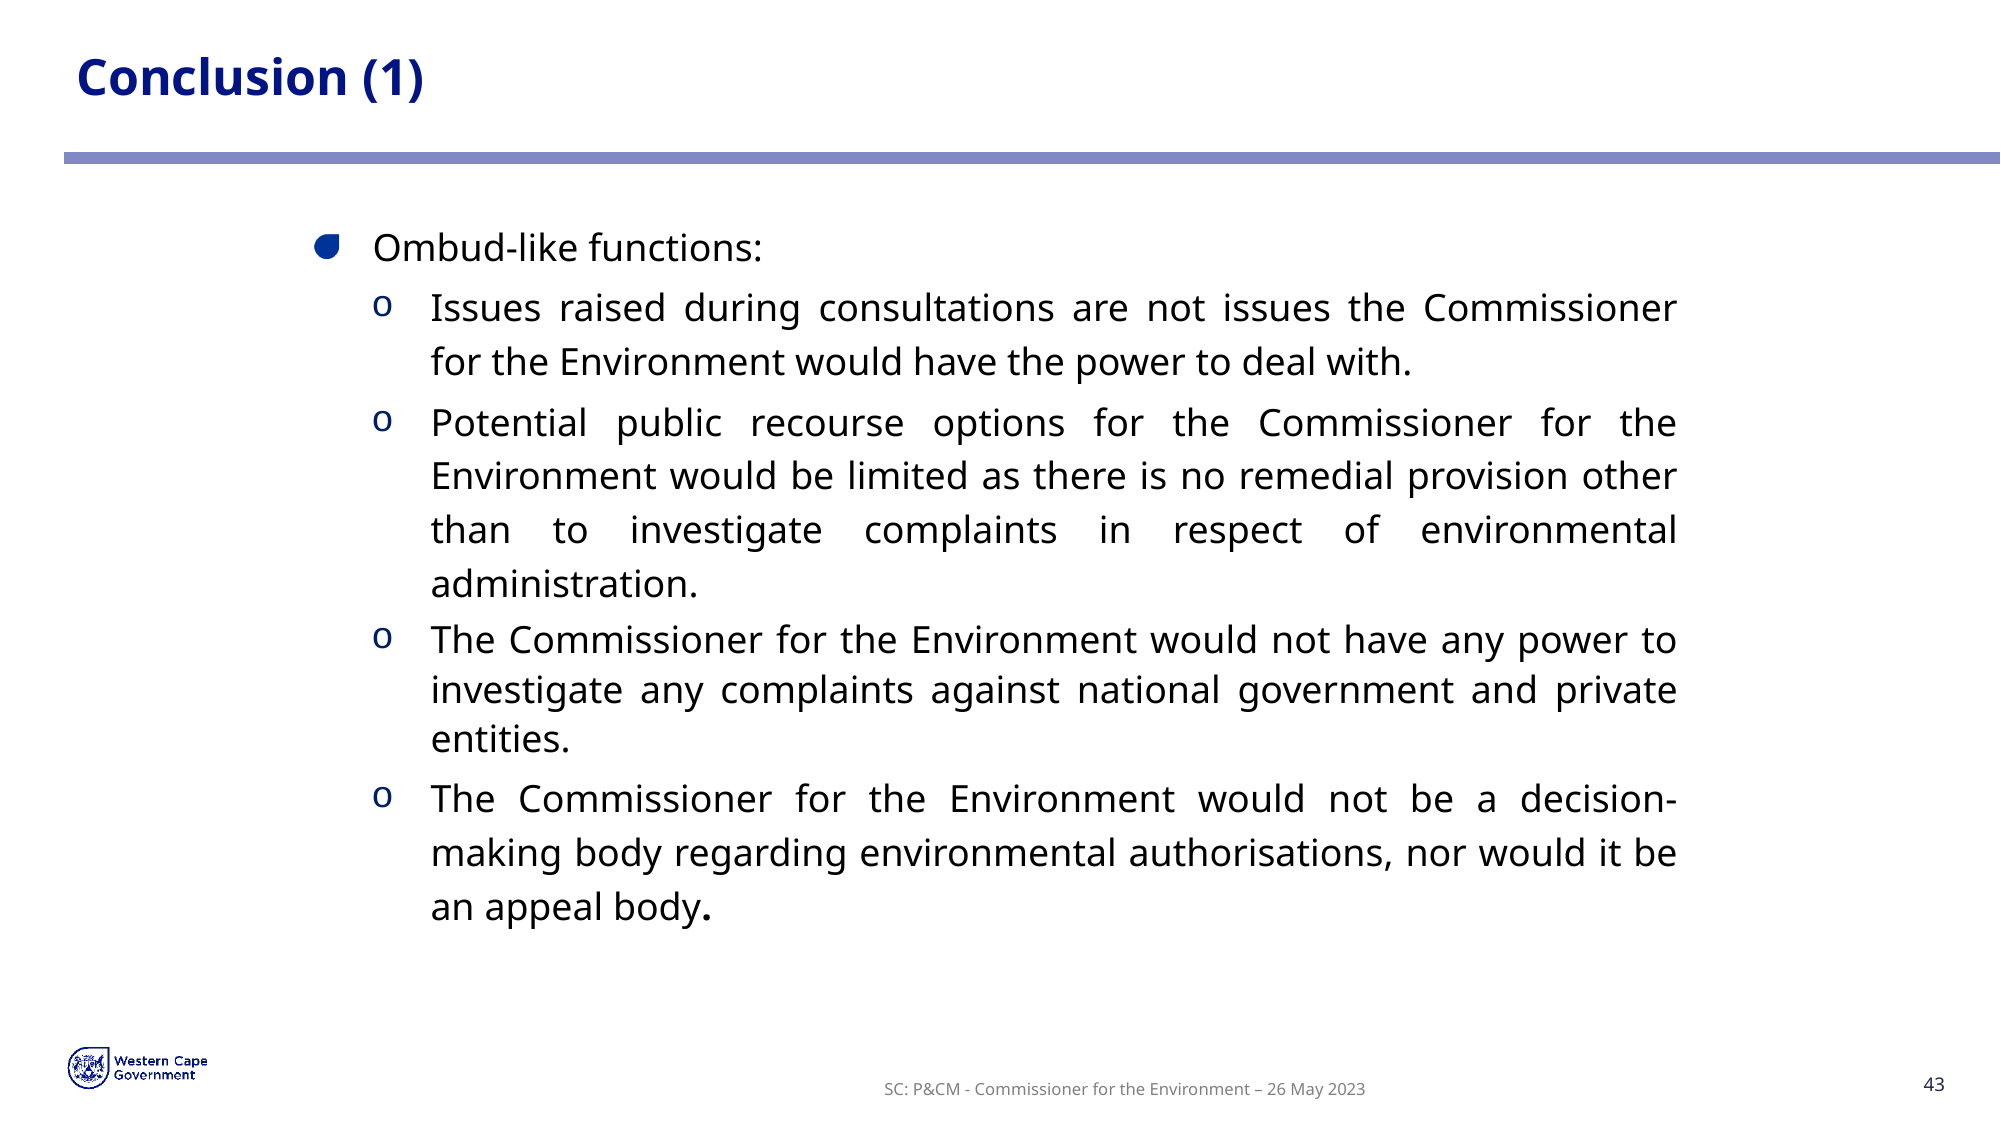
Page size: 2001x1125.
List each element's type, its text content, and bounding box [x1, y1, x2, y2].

title Conclusion (1) [64, 29, 1945, 122]
slide_number 43 [1832, 1061, 1945, 1099]
picture [53, 1032, 237, 1103]
picture [313, 233, 340, 260]
text_box Ombud-like functions: Issues raised during consultations are not issues the Commissioner for the Environment would have the power to deal with. Potential public recourse options for the Commissioner for the Environment would be limited as there is no remedial provision other than to investigate complaints in respect of environmental administration. The Commissioner for the Environment would not have any power to investigate any complaints against national government and private entities. The Commissioner for the Environment would not be a decision-making body regarding environmental authorisations, nor would it be an appeal body. [298, 207, 1694, 950]
picture [64, 152, 2000, 164]
footer SC: P&CM - Commissioner for the Environment – 26 May 2023 [884, 1061, 1790, 1099]
